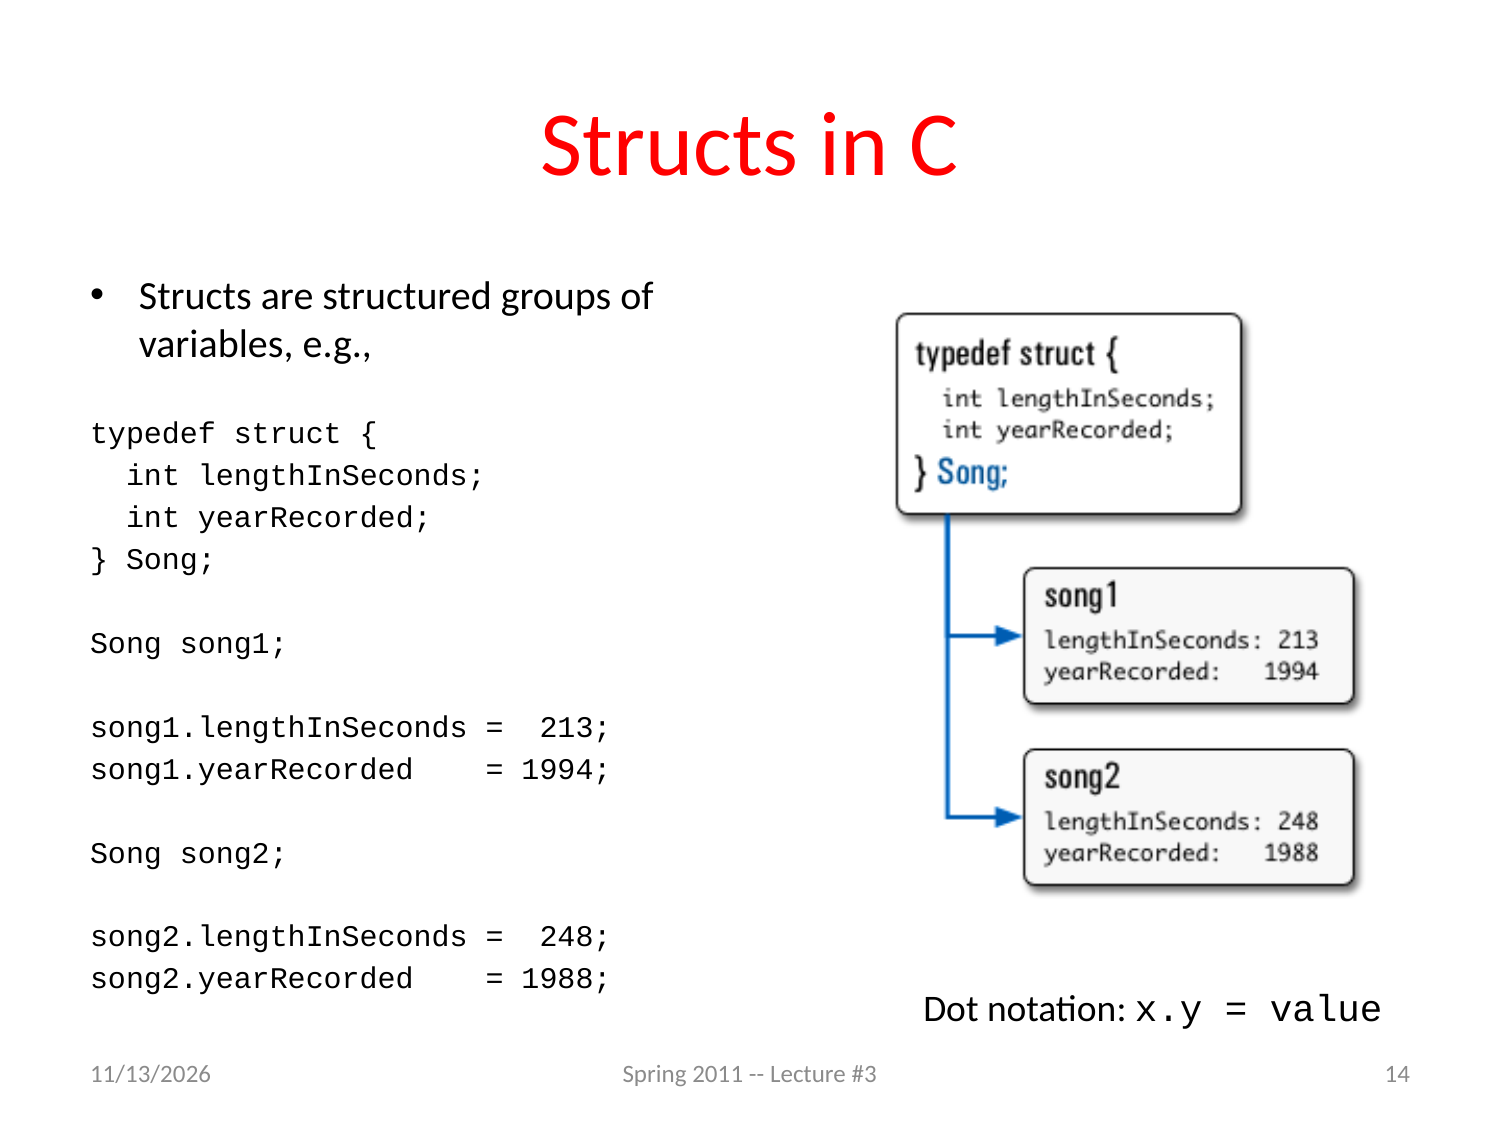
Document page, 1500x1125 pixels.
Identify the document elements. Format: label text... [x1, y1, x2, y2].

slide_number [75, 1042, 425, 1103]
list Structs are structured groups of variables, e.g., typedef struct { int lengthInSeconds; int yearRecorded; } Song; Song song1; song1.lengthInSeconds = 213; song1.yearRecorded = 1994; Song song2; song2.lengthInSeconds = 248; song2.yearRecorded = 1988; [75, 262, 738, 1005]
slide_number 14 [1074, 1042, 1425, 1103]
title Structs in C [75, 45, 1425, 233]
picture [861, 280, 1395, 925]
footer Spring 2011 -- Lecture #3 [512, 1042, 988, 1103]
text_box Dot notation: x.y = value [908, 976, 1398, 1036]
